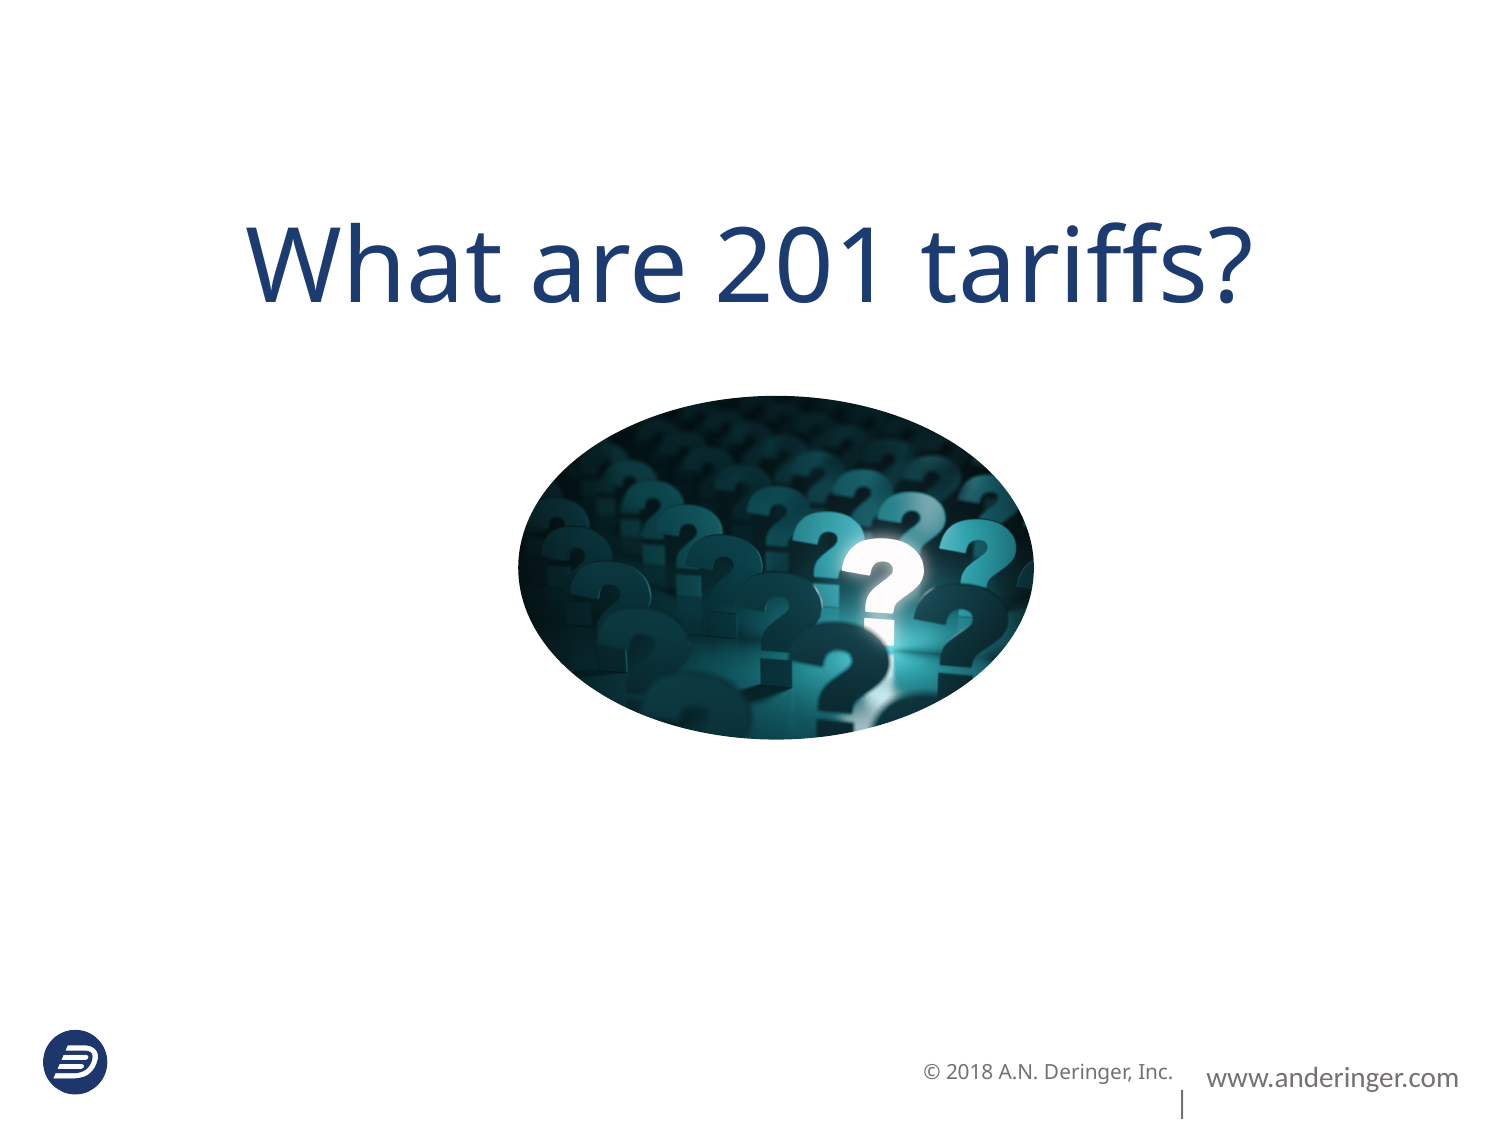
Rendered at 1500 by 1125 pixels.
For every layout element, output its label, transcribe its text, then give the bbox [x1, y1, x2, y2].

picture [37, 1026, 111, 1102]
title What are 201 tariffs? [83, 156, 1417, 333]
picture [518, 395, 1034, 740]
